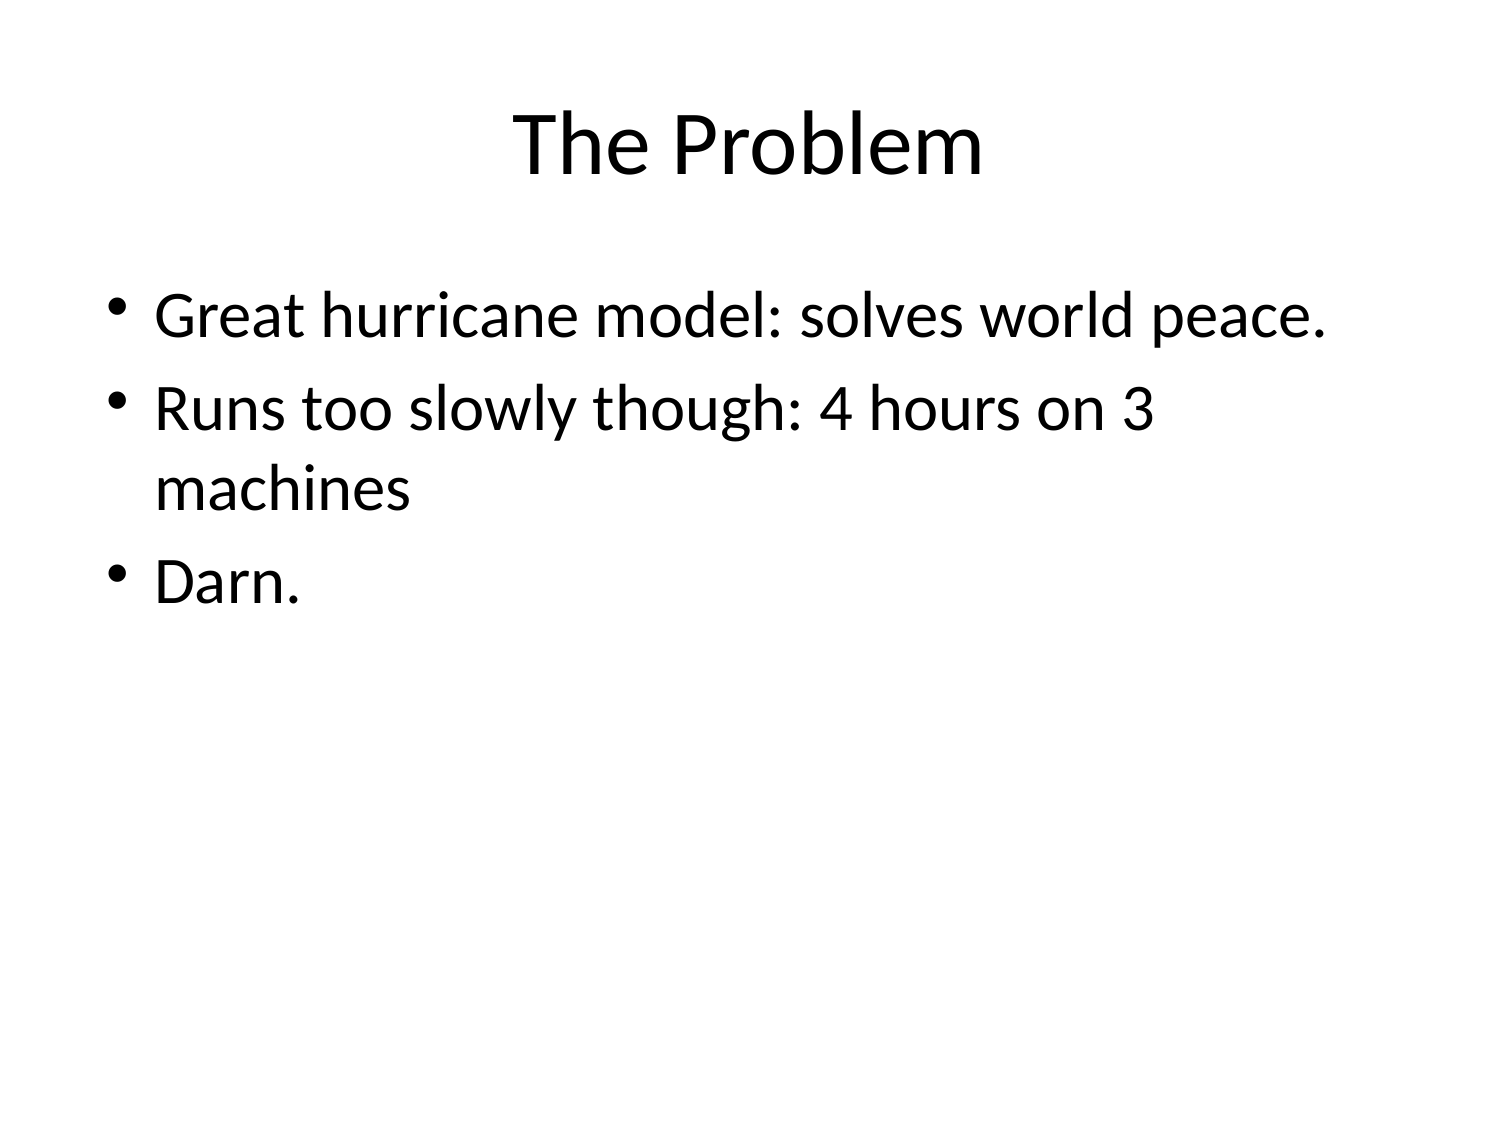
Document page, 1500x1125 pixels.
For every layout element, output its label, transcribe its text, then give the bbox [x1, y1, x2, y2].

title The Problem [74, 51, 1425, 226]
list Great hurricane model: solves world peace. Runs too slowly though: 4 hours on 3 machines Darn. [74, 263, 1425, 993]
